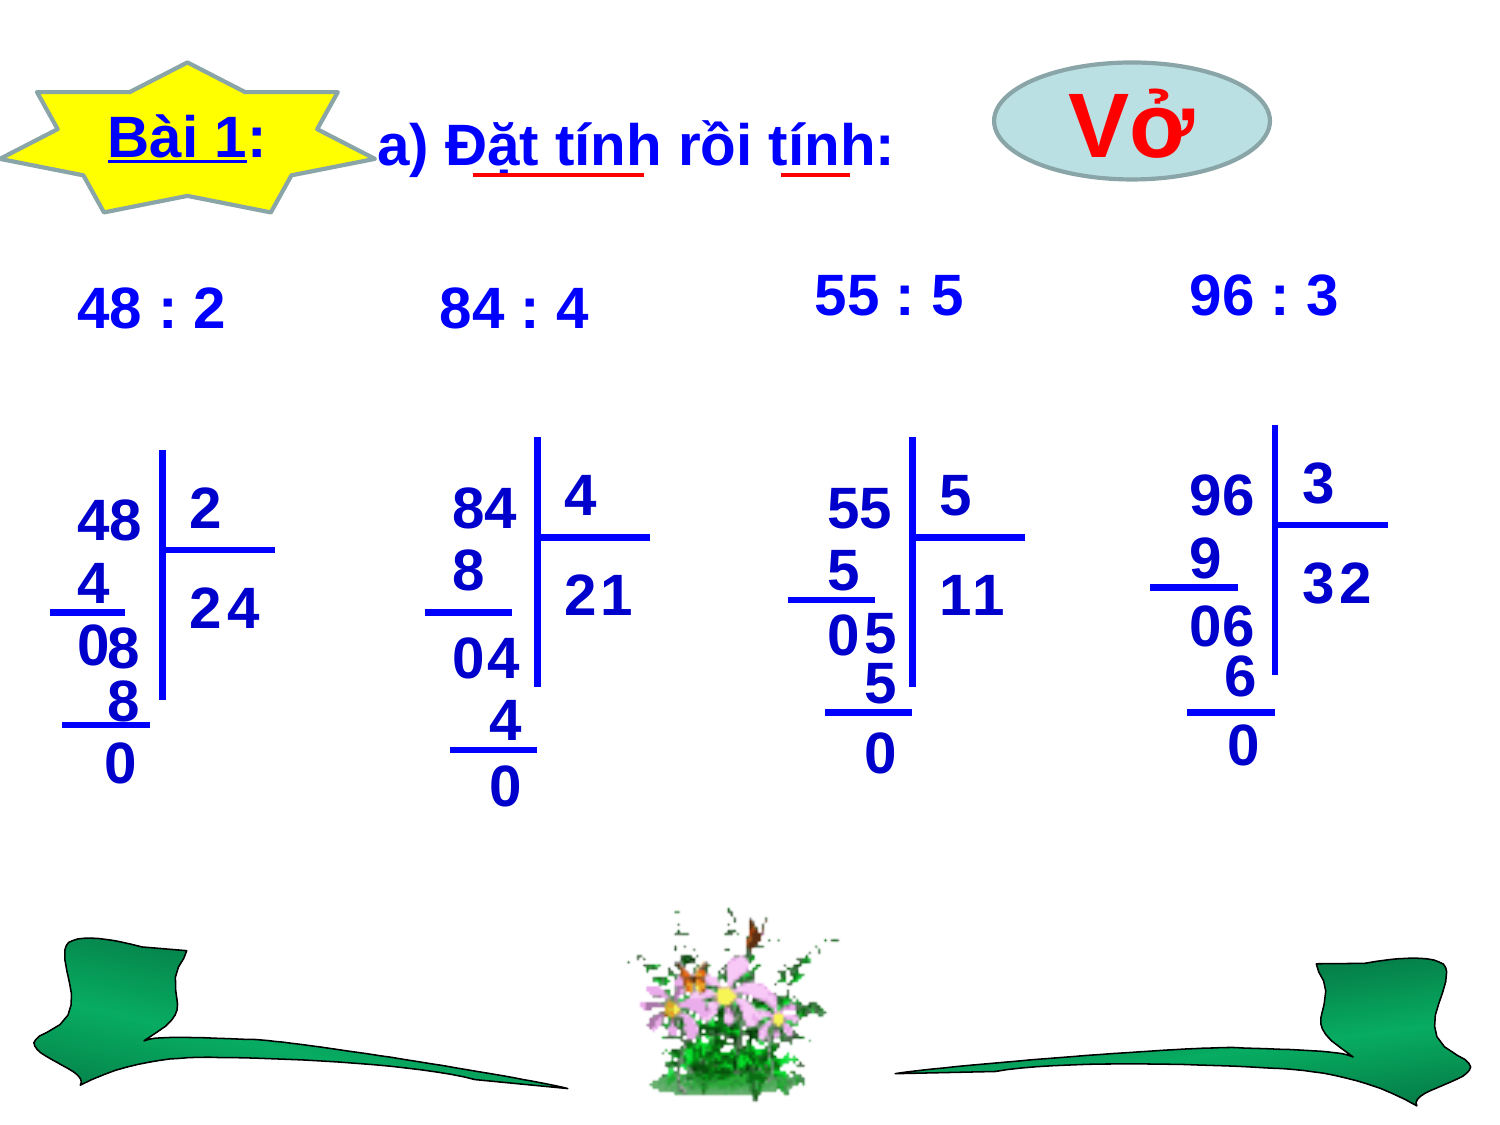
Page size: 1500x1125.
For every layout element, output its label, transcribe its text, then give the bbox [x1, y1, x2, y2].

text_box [437, 437, 651, 688]
text_box 8 [92, 709, 155, 741]
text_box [62, 449, 276, 701]
text_box 5 [849, 713, 913, 723]
text_box 0 [849, 723, 913, 793]
text_box 0 [89, 717, 152, 803]
text_box 0 [474, 751, 538, 826]
text_box [895, 958, 1471, 1106]
text_box [33, 938, 568, 1089]
text_box 96 : 3 [1174, 249, 1400, 335]
text_box a) Đặt tính rồi tính: [362, 99, 963, 185]
text_box 0 [1212, 718, 1275, 785]
picture [599, 874, 851, 1125]
text_box Bài 1: [0, 60, 362, 215]
text_box Vở [991, 60, 1273, 182]
text_box 6 [1210, 684, 1273, 712]
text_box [1174, 424, 1388, 676]
text_box 4 [474, 696, 538, 740]
text_box 84 : 4 [424, 262, 663, 348]
text_box 48 : 2 [62, 262, 275, 348]
text_box 55 : 5 [799, 249, 1013, 335]
text_box 0 [474, 740, 538, 749]
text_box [812, 437, 1026, 688]
text_box 5 [849, 696, 913, 712]
